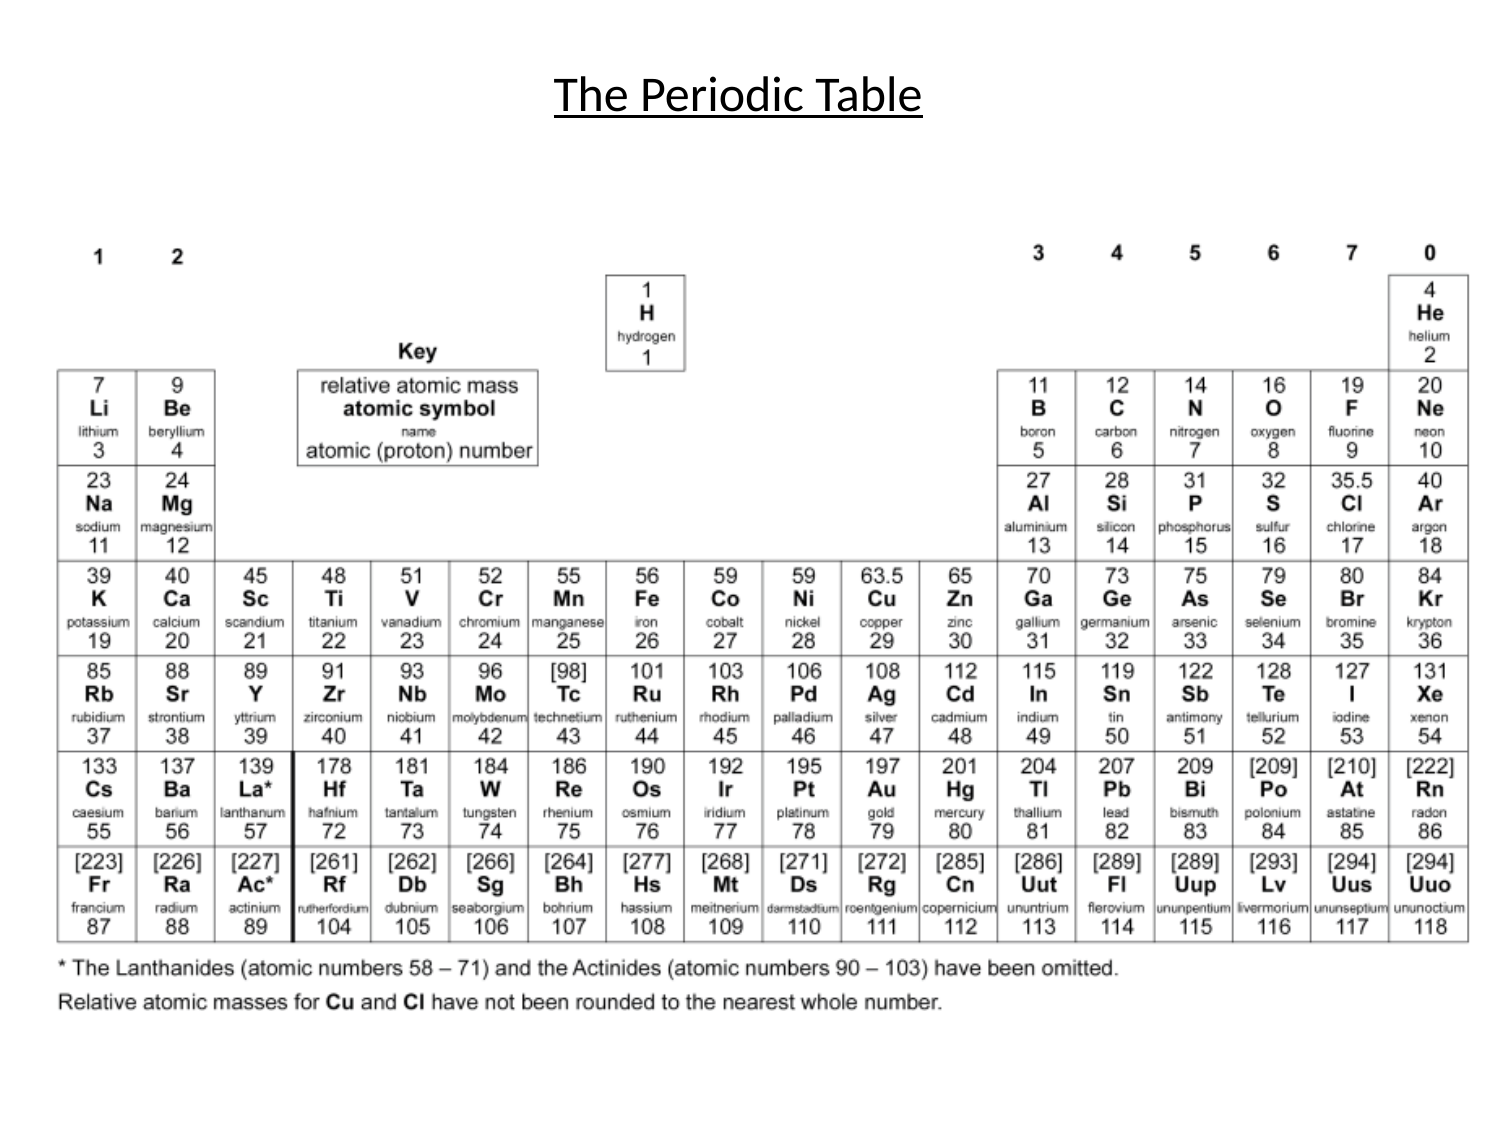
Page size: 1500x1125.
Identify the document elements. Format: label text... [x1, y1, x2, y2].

text_box The Periodic Table [242, 54, 1235, 130]
picture [39, 231, 1479, 1024]
